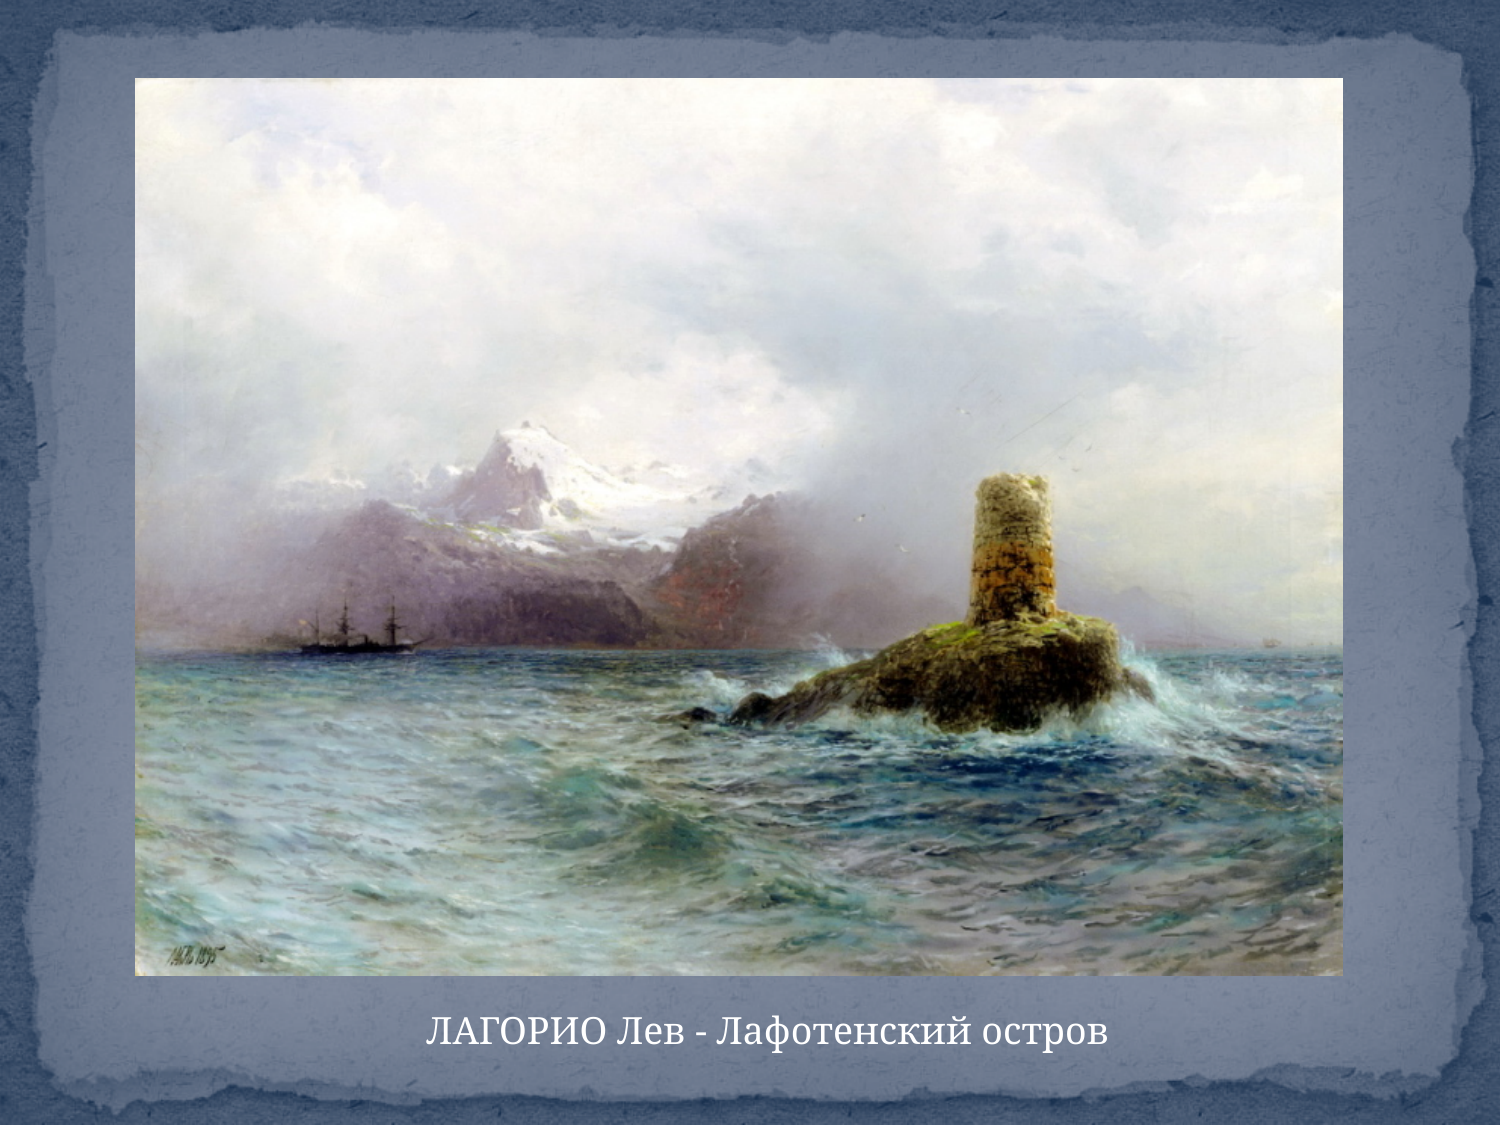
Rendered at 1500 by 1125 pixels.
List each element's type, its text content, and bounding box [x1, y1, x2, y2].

picture [135, 78, 1343, 976]
text_box ЛАГОРИО Лев - Лафотенский остров [411, 999, 1125, 1060]
